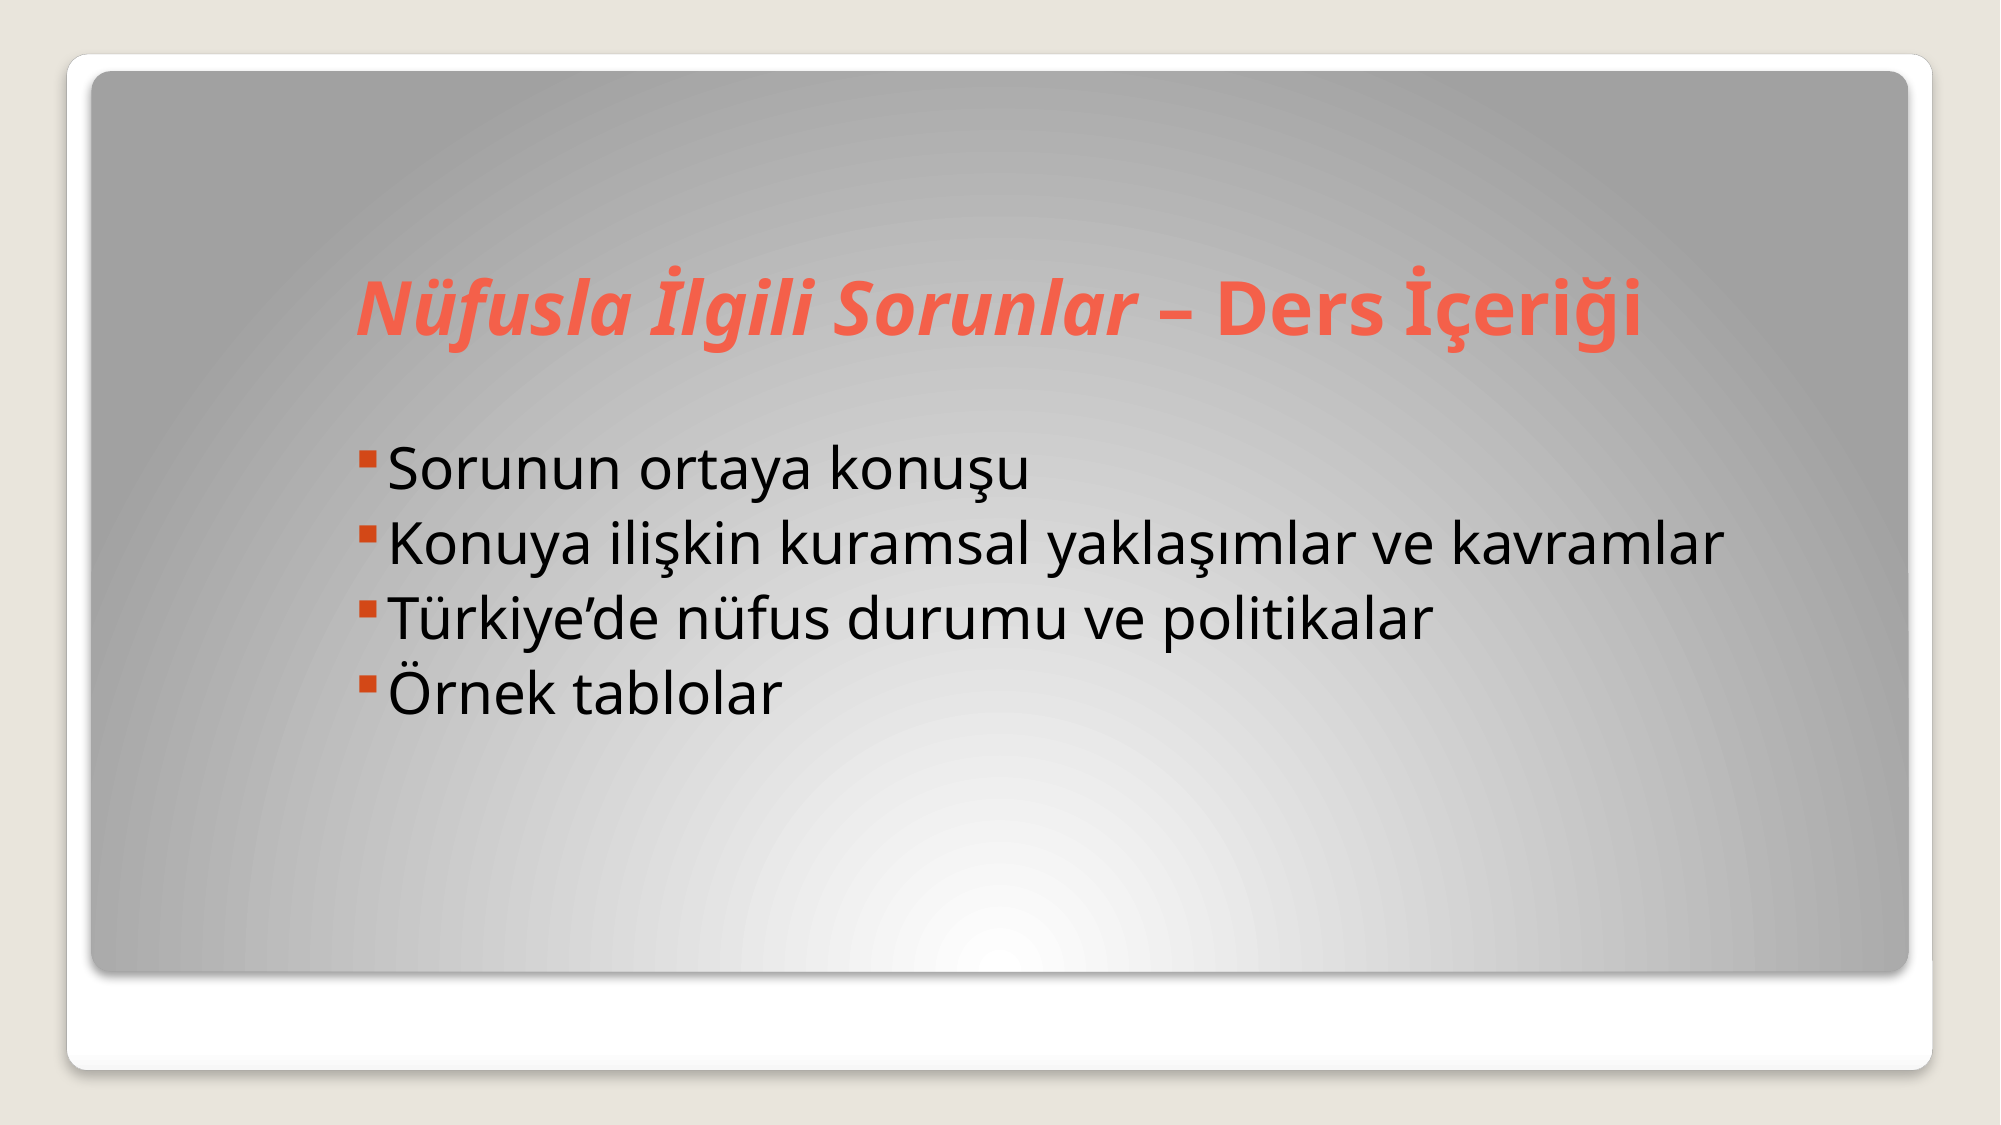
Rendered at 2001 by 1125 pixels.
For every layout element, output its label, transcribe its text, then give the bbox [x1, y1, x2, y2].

title Nüfusla İlgili Sorunlar – Ders İçeriği [137, 140, 1863, 359]
list Sorunun ortaya konuşu Konuya ilişkin kuramsal yaklaşımlar ve kavramlar Türkiye’de nüfus durumu ve politikalar Örnek tablolar [267, 416, 1773, 985]
